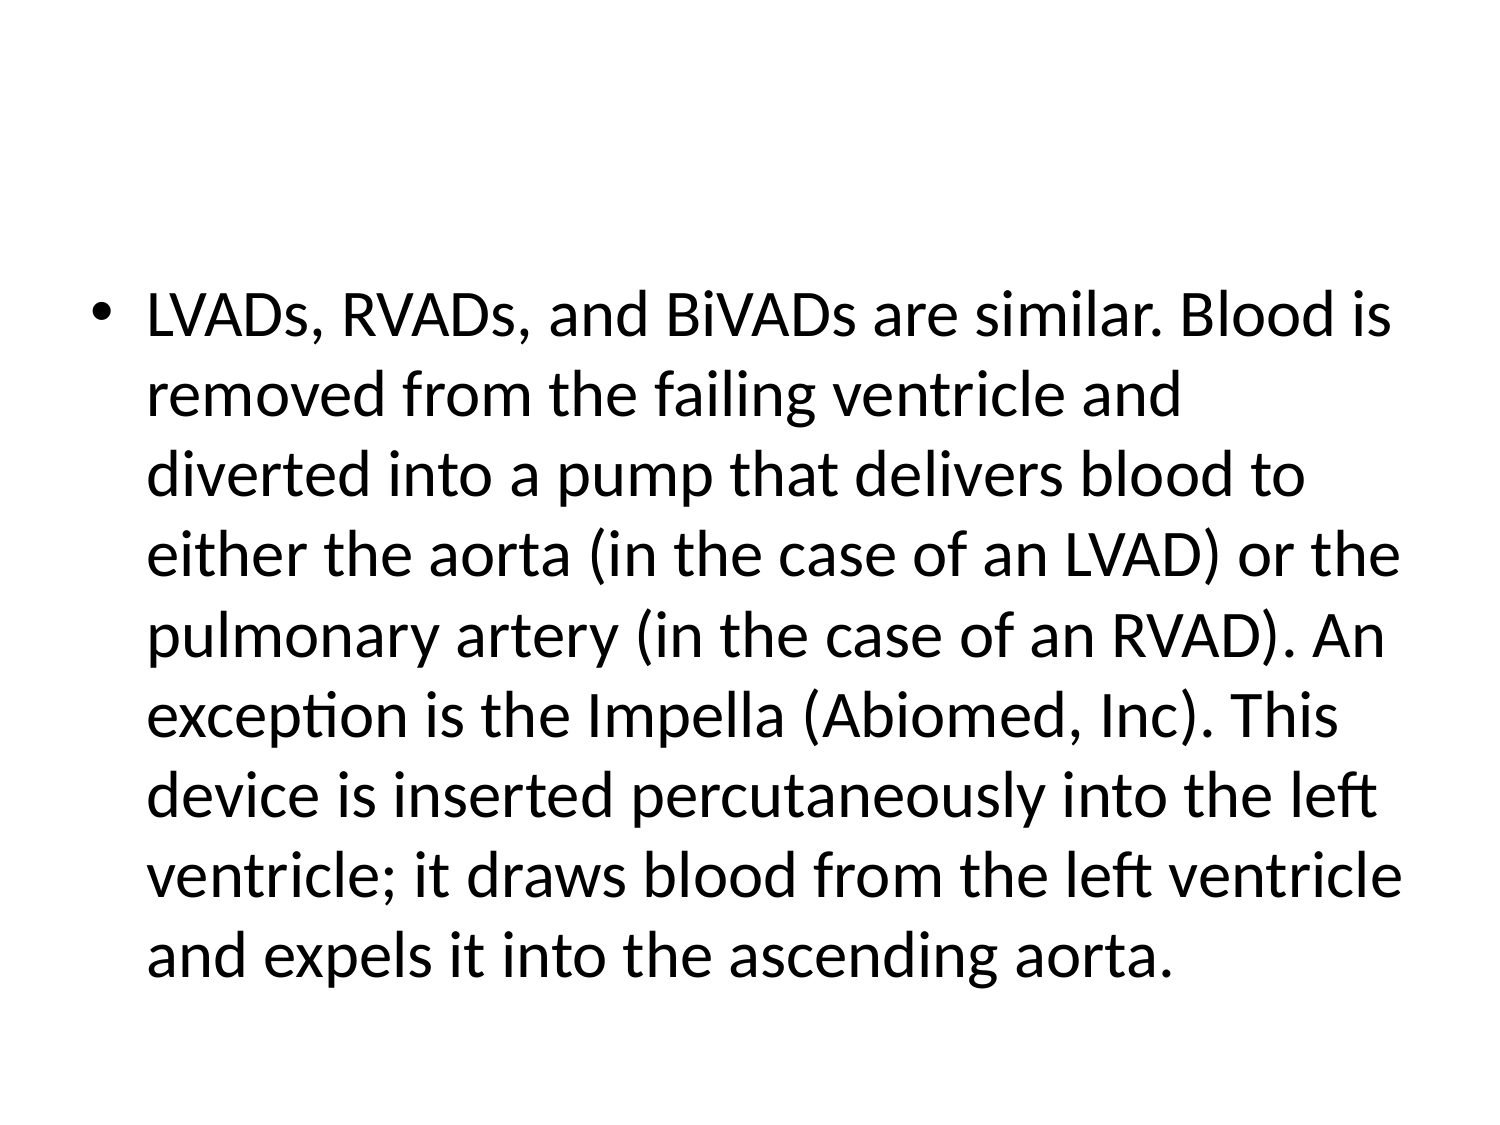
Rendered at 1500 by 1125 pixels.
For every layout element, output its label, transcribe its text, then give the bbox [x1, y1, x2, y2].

list LVADs, RVADs, and BiVADs are similar. Blood is removed from the failing ventricle and diverted into a pump that delivers blood to either the aorta (in the case of an LVAD) or the pulmonary artery (in the case of an RVAD). An exception is the Impella (Abiomed, Inc). This device is inserted percutaneously into the left ventricle; it draws blood from the left ventricle and expels it into the ascending aorta. [75, 262, 1425, 1005]
